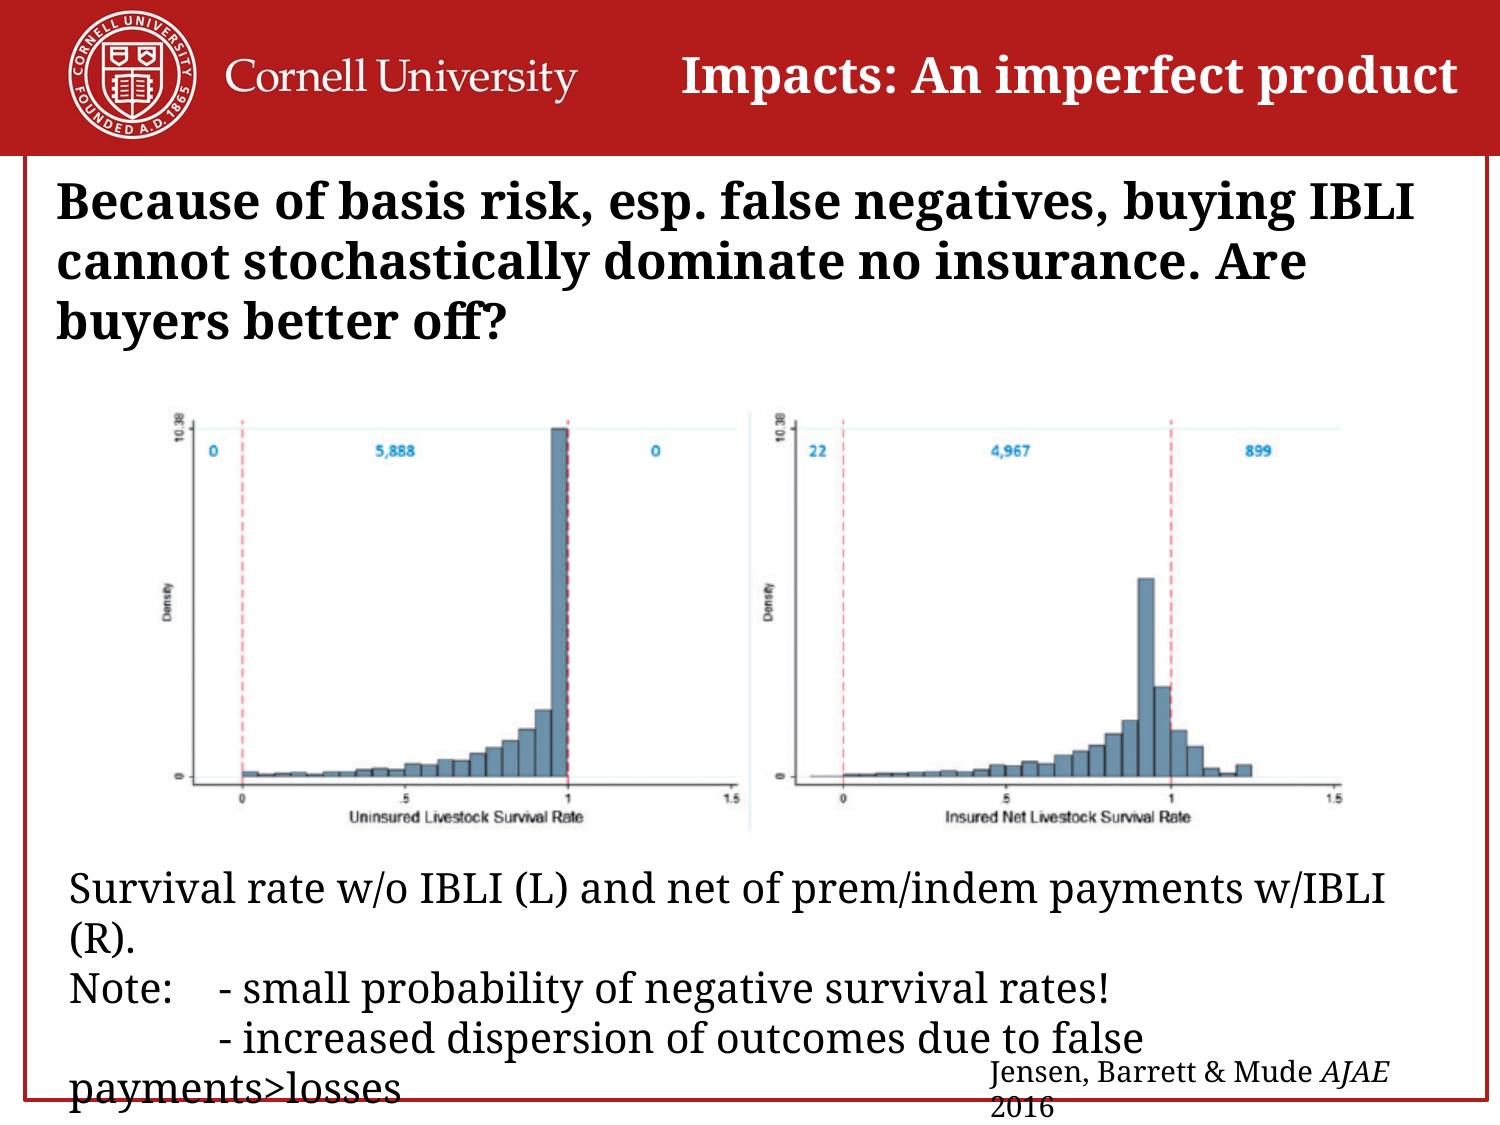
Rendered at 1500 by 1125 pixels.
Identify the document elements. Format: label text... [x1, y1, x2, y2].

picture [0, 0, 1500, 157]
picture [156, 371, 1344, 840]
text_box Because of basis risk, esp. false negatives, buying IBLI cannot stochastically dominate no insurance. Are buyers better off? [41, 165, 1463, 338]
text_box Jensen, Barrett & Mude AJAE 2016 [975, 1045, 1475, 1125]
text_box Survival rate w/o IBLI (L) and net of prem/indem payments w/IBLI (R). Note: - small probability of negative survival rates! - increased dispersion of outcomes due to false payments>losses [54, 854, 1446, 1119]
text_box (Jensen, Barrett & [23, 165, 1489, 1102]
